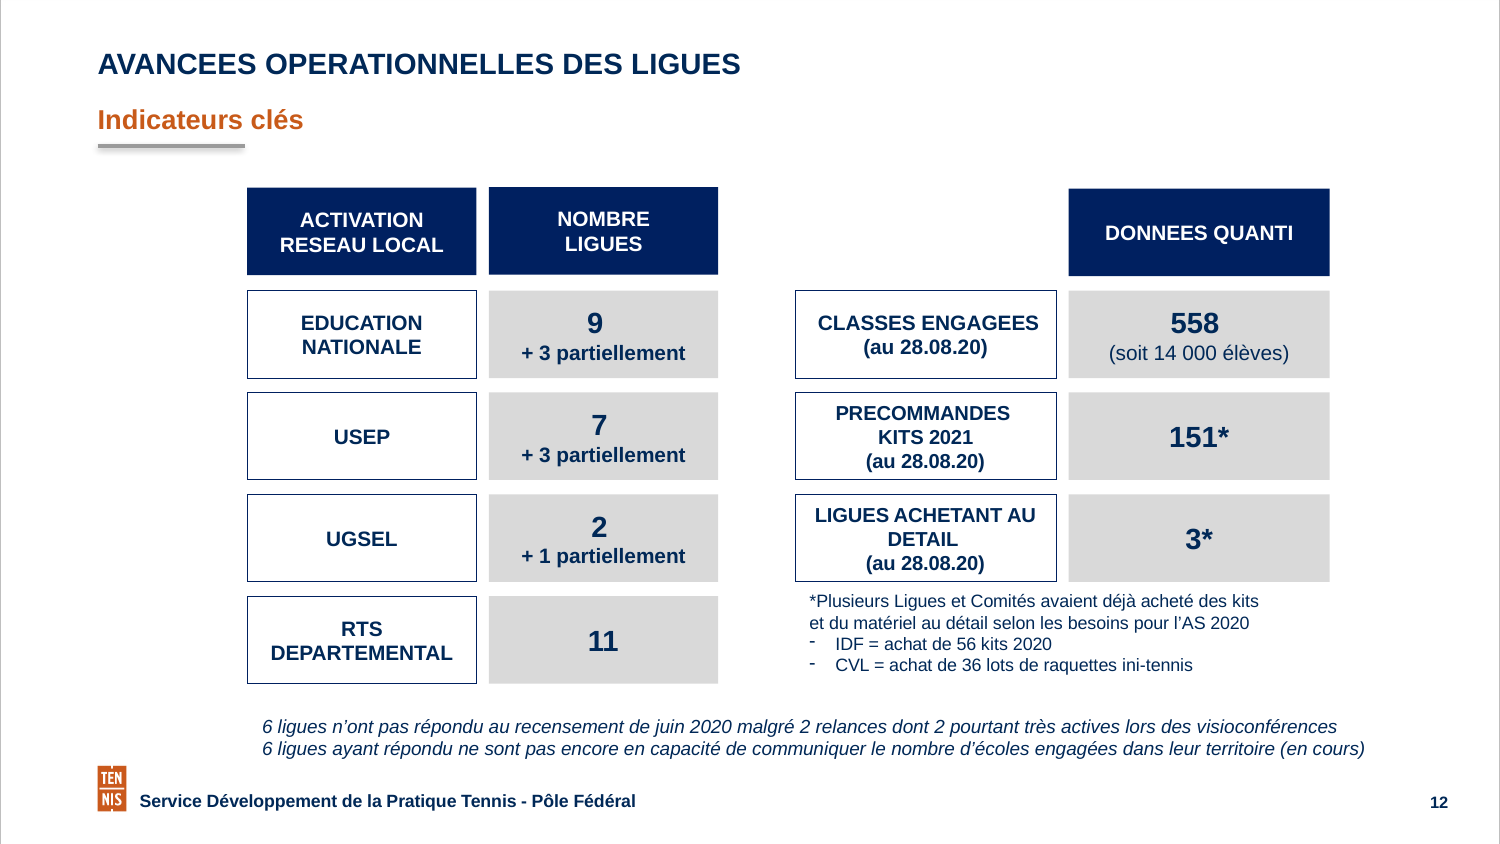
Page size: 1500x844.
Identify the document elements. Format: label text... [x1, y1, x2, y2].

picture [0, 0, 1500, 844]
text_box EDUCATION NATIONALE [247, 290, 477, 379]
text_box DONNEES QUANTI [1068, 188, 1330, 277]
subtitle Indicateurs clés [82, 95, 1395, 143]
title AVANCEES OPERATIONNELLES DES LIGUES [82, 37, 1395, 88]
text_box 3* [1068, 494, 1330, 581]
text_box CLASSES ENGAGEES (au 28.08.20) [795, 290, 1057, 379]
text_box ACTIVATION RESEAU LOCAL [247, 187, 477, 276]
text_box USEP [247, 392, 477, 480]
text_box 7 + 3 partiellement [488, 392, 719, 480]
text_box 9 + 3 partiellement [488, 290, 719, 379]
text_box PRECOMMANDES KITS 2021 (au 28.08.20) [795, 392, 1057, 480]
text_box NOMBRE LIGUES [488, 187, 719, 275]
text_box 2 + 1 partiellement [488, 494, 719, 582]
text_box 11 [488, 596, 719, 684]
text_box *Plusieurs Ligues et Comités avaient déjà acheté des kits et du matériel au détail selon les besoins pour l’AS 2020 IDF = achat de 56 kits 2020 CVL = achat de 36 lots de raquettes ini-tennis [794, 581, 1330, 684]
text_box RTS DEPARTEMENTAL [247, 596, 477, 684]
text_box 151* [1068, 392, 1330, 480]
text_box 6 ligues n’ont pas répondu au recensement de juin 2020 malgré 2 relances dont 2 pourtant très actives lors des visioconférences 6 ligues ayant répondu ne sont pas encore en capacité de communiquer le nombre d’écoles engagées dans leur territoire (en cours) [247, 703, 1401, 771]
text_box UGSEL [247, 494, 477, 582]
text_box LIGUES ACHETANT AU DETAIL (au 28.08.20) [795, 494, 1057, 581]
text_box 558 (soit 14 000 élèves) [1068, 290, 1330, 379]
